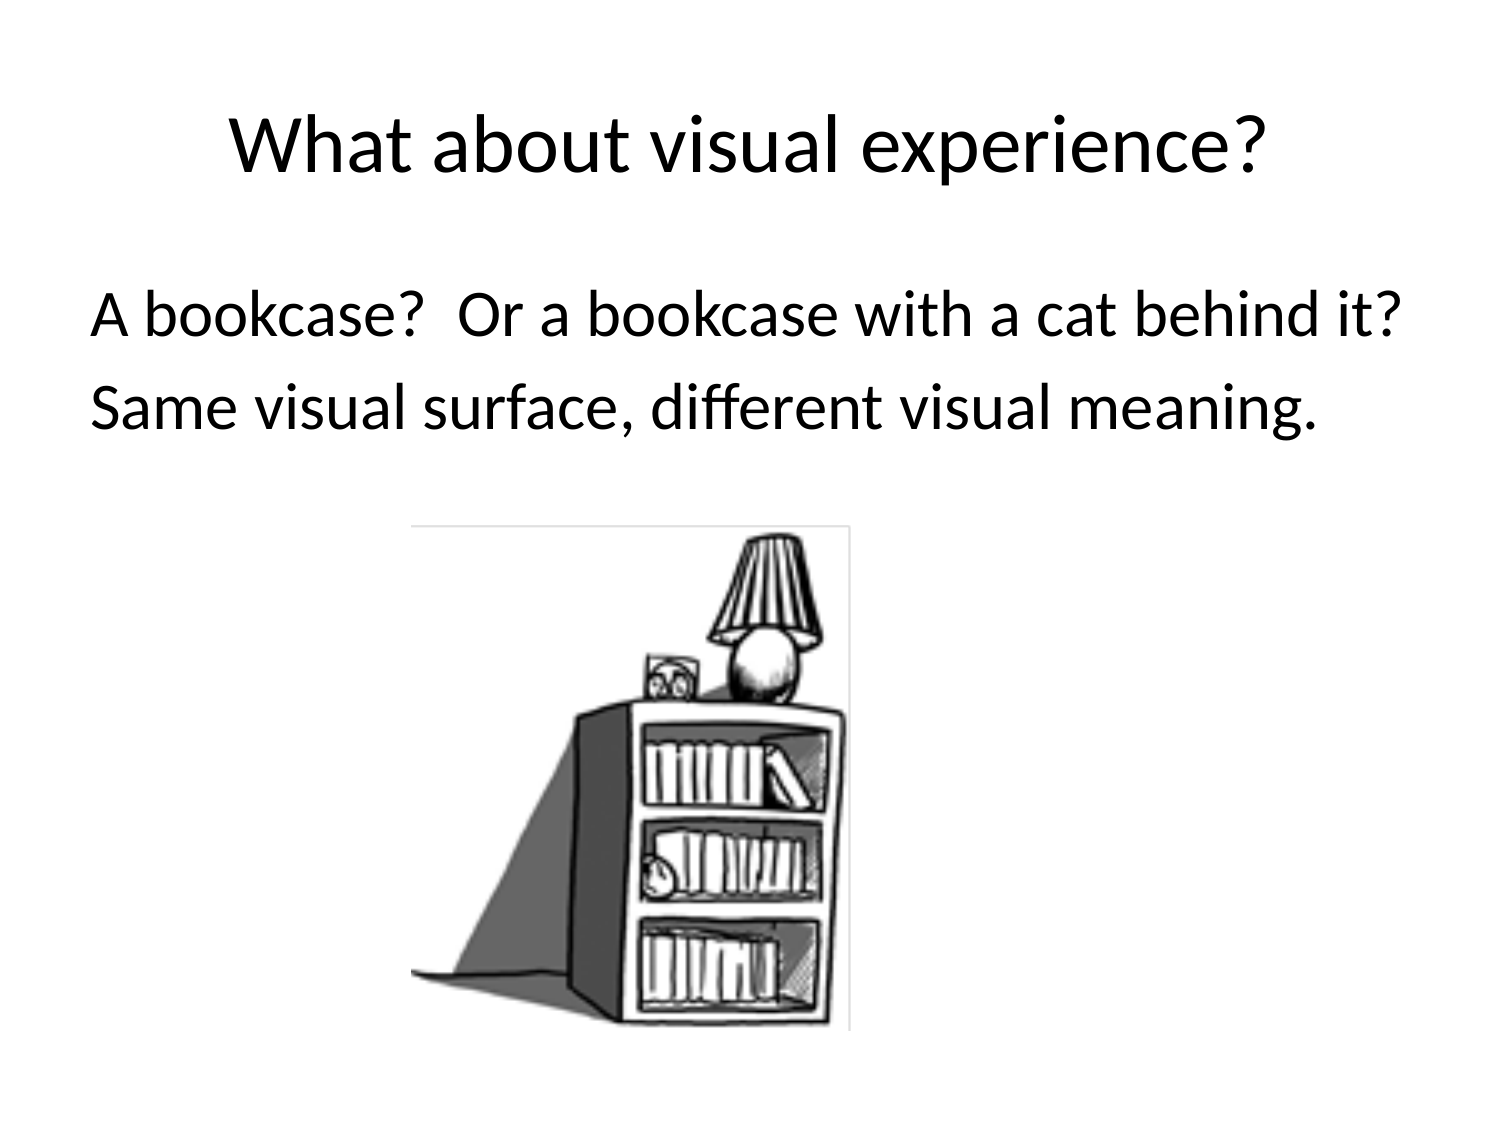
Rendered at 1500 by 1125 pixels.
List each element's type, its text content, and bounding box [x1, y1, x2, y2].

list A bookcase? Or a bookcase with a cat behind it? Same visual surface, different visual meaning. [75, 262, 1425, 1005]
title What about visual experience? [75, 45, 1425, 233]
picture [411, 524, 855, 1031]
